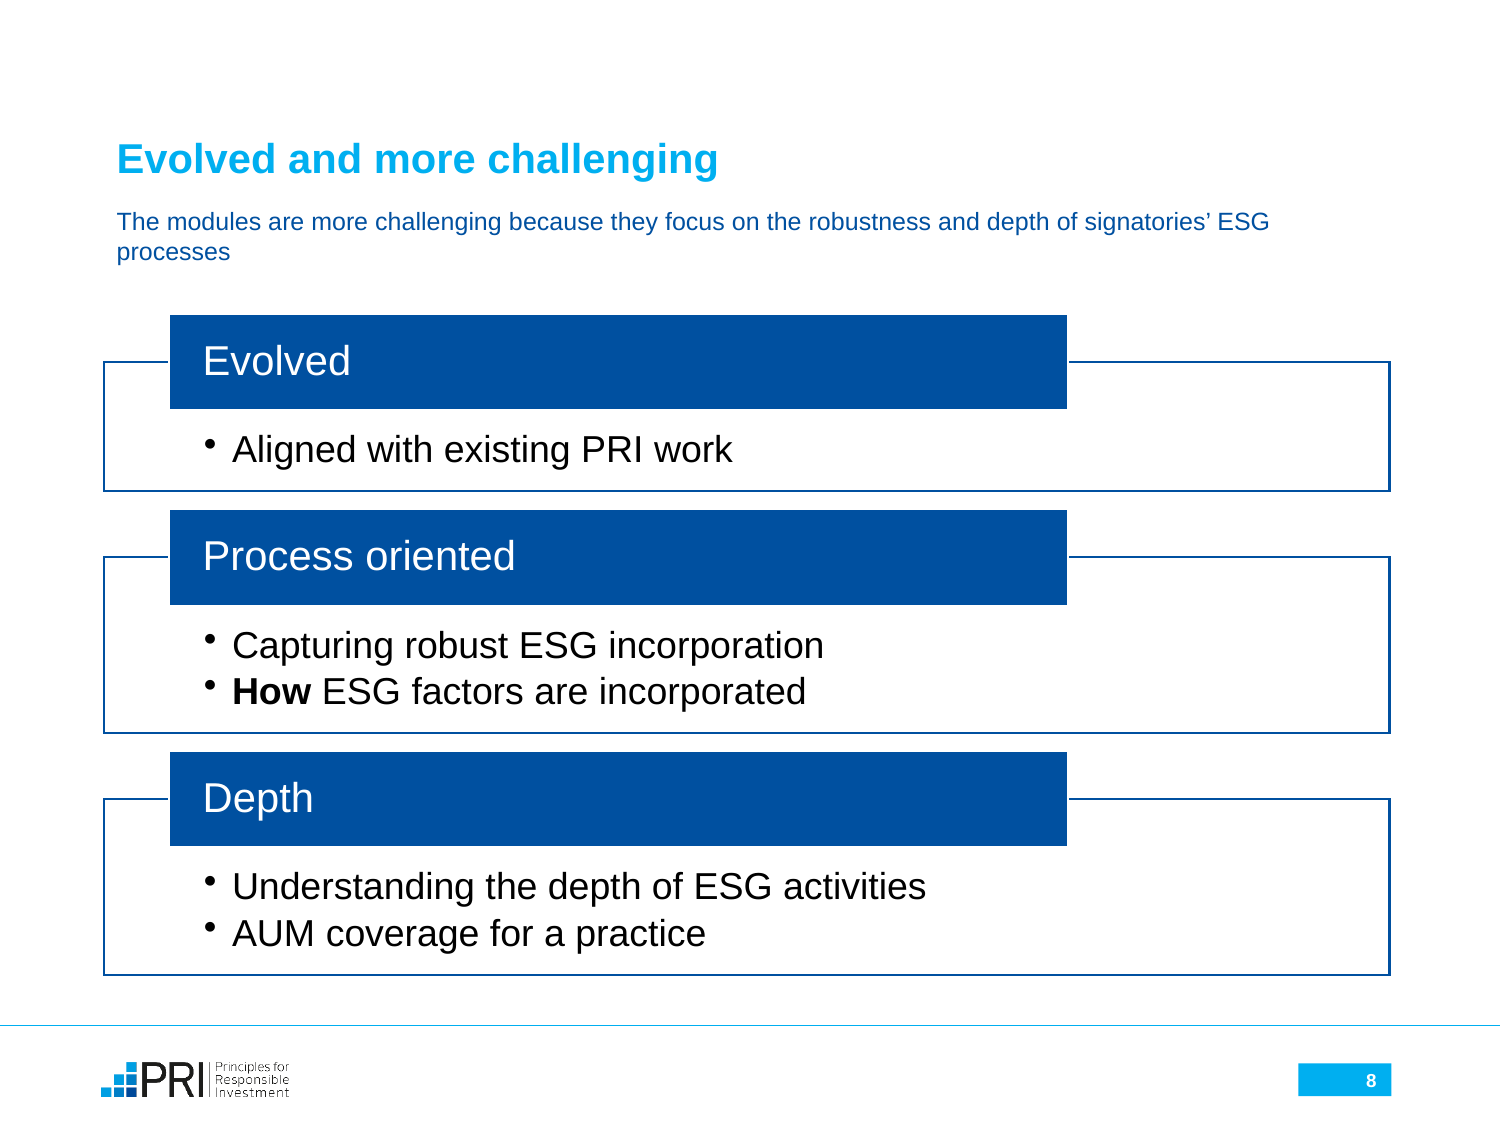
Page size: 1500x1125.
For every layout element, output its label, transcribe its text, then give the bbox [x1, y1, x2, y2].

title Evolved and more challenging [101, 107, 1392, 190]
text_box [104, 305, 1390, 983]
subtitle The modules are more challenging because they focus on the robustness and depth of signatories’ ESG processes [101, 198, 1392, 268]
list [101, 299, 1392, 1011]
slide_number 8 [1298, 1063, 1392, 1097]
picture [101, 1046, 289, 1113]
